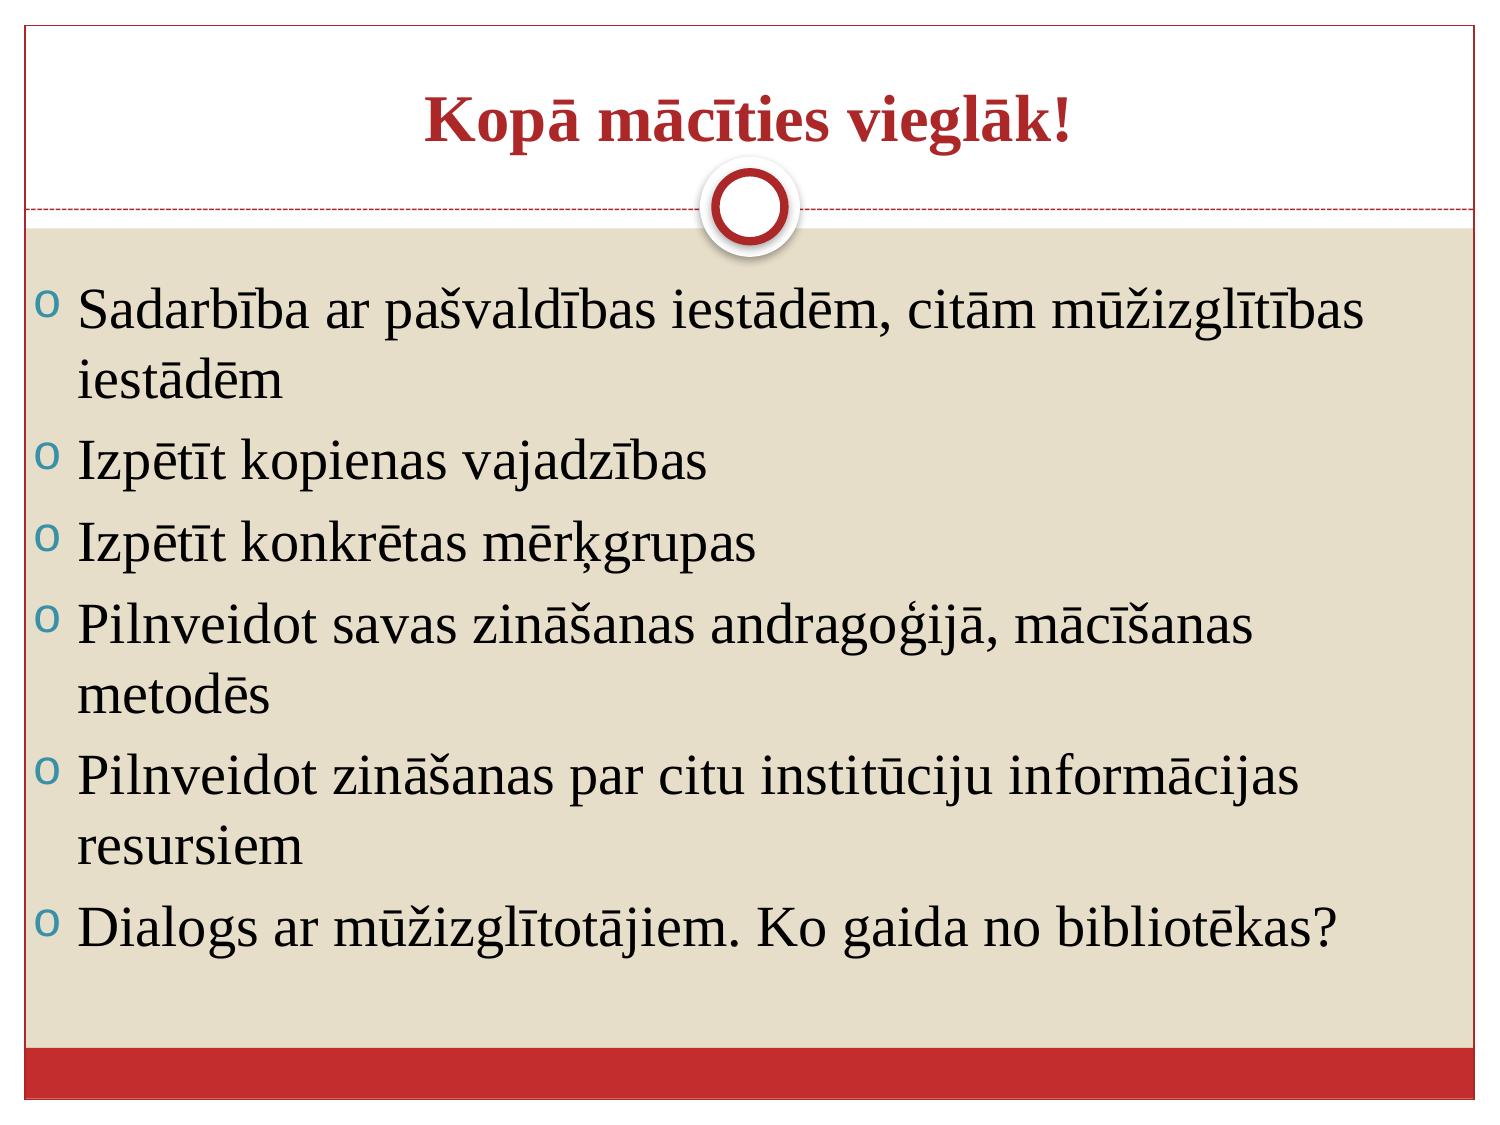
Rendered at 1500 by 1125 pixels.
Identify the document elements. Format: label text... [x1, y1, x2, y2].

title Kopā mācīties vieglāk! [49, 37, 1450, 162]
list Sadarbība ar pašvaldības iestādēm, citām mūžizglītības iestādēm Izpētīt kopienas vajadzības Izpētīt konkrētas mērķgrupas Pilnveidot savas zināšanas andragoģijā, mācīšanas metodēs Pilnveidot zināšanas par citu institūciju informācijas resursiem Dialogs ar mūžizglītotājiem. Ko gaida no bibliotēkas? [17, 262, 1447, 1005]
